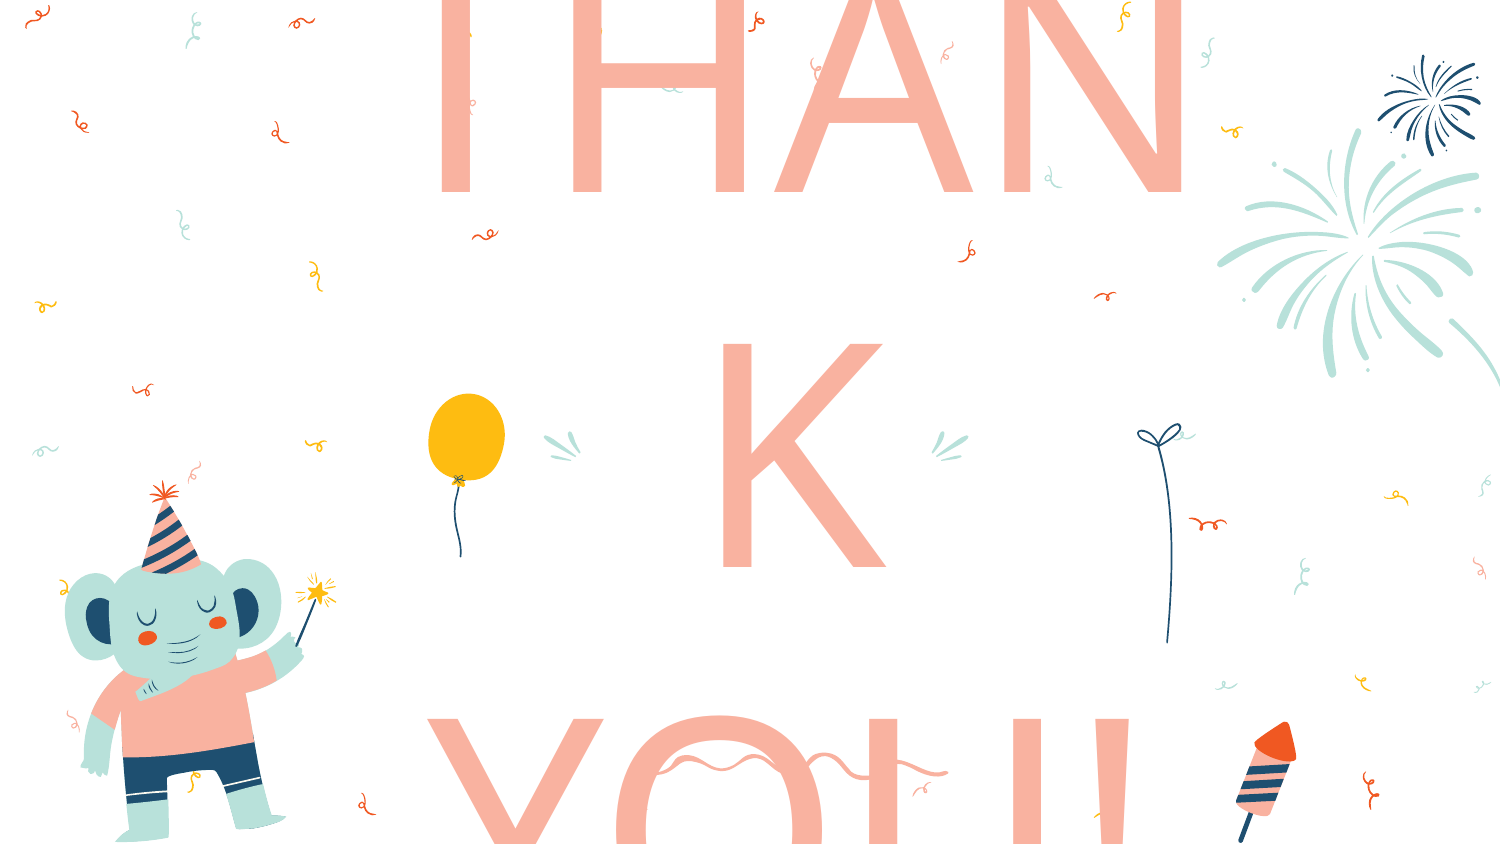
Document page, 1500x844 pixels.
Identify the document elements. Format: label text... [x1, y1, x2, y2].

text_box [632, 752, 949, 781]
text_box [409, 381, 522, 558]
title THANK YOU! [311, 315, 1270, 570]
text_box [542, 431, 970, 462]
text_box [1134, 422, 1189, 644]
